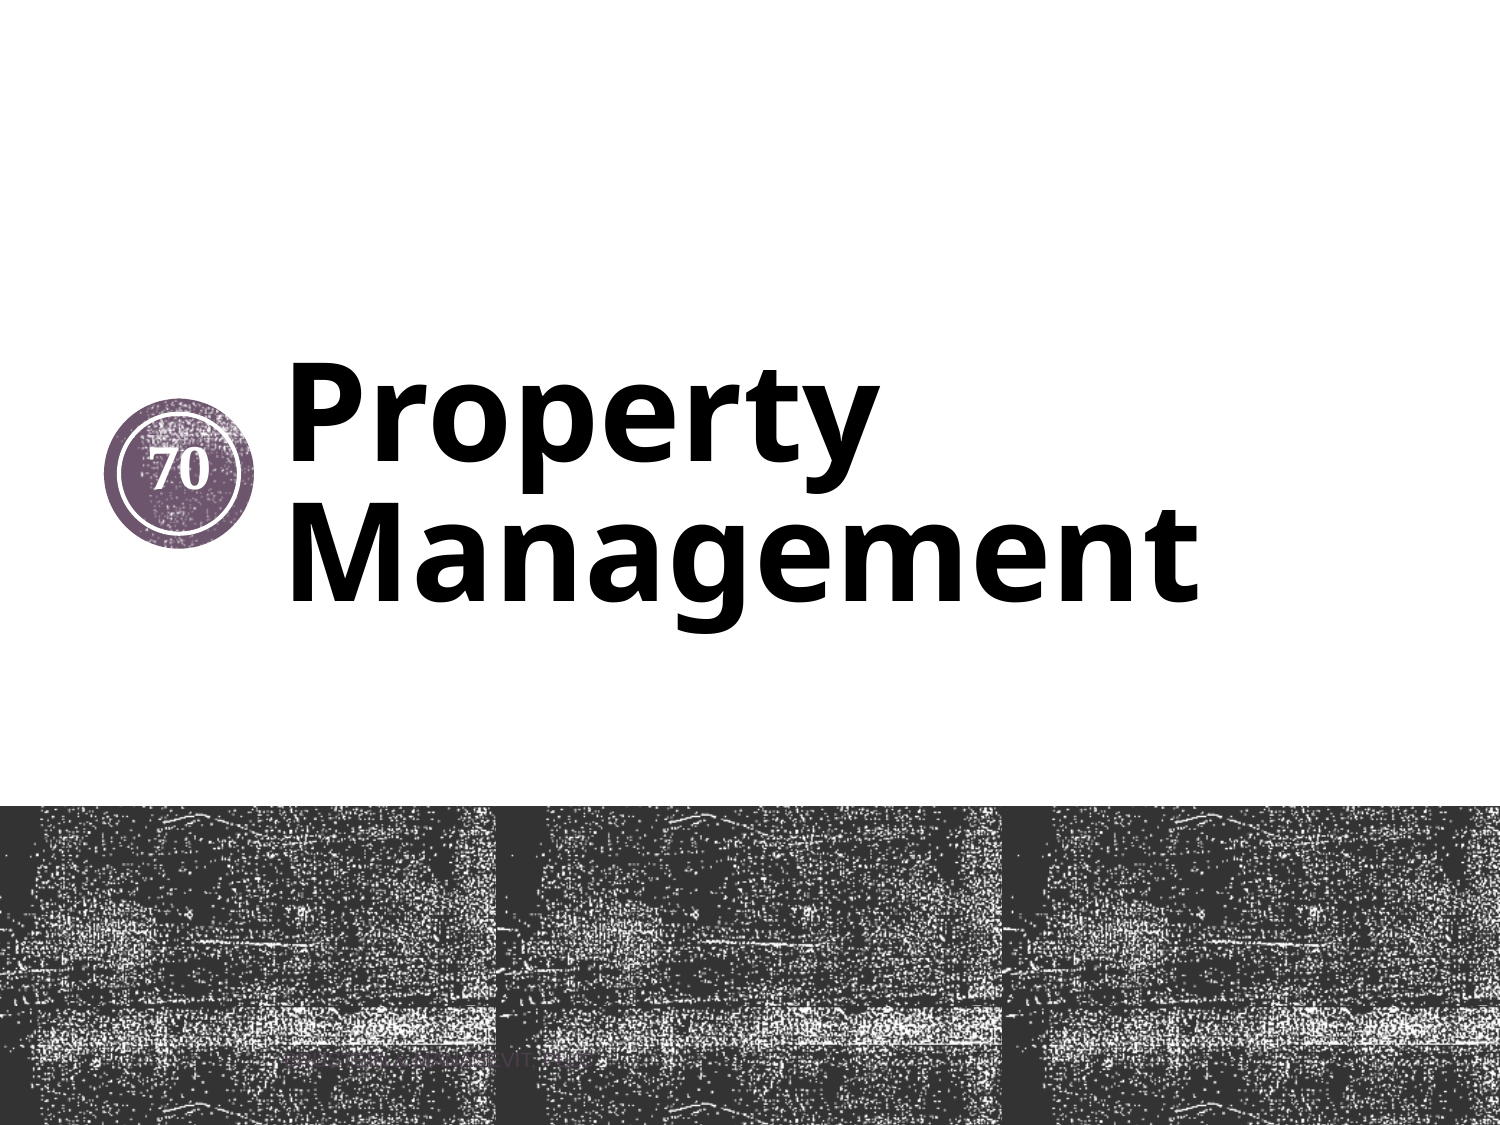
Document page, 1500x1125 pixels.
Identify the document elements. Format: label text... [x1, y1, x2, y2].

footer BRUSTEIN & MANASEVIT, PLLC [268, 1028, 1047, 1089]
slide_number 70 [105, 411, 253, 530]
title Property Management [266, 201, 1409, 779]
